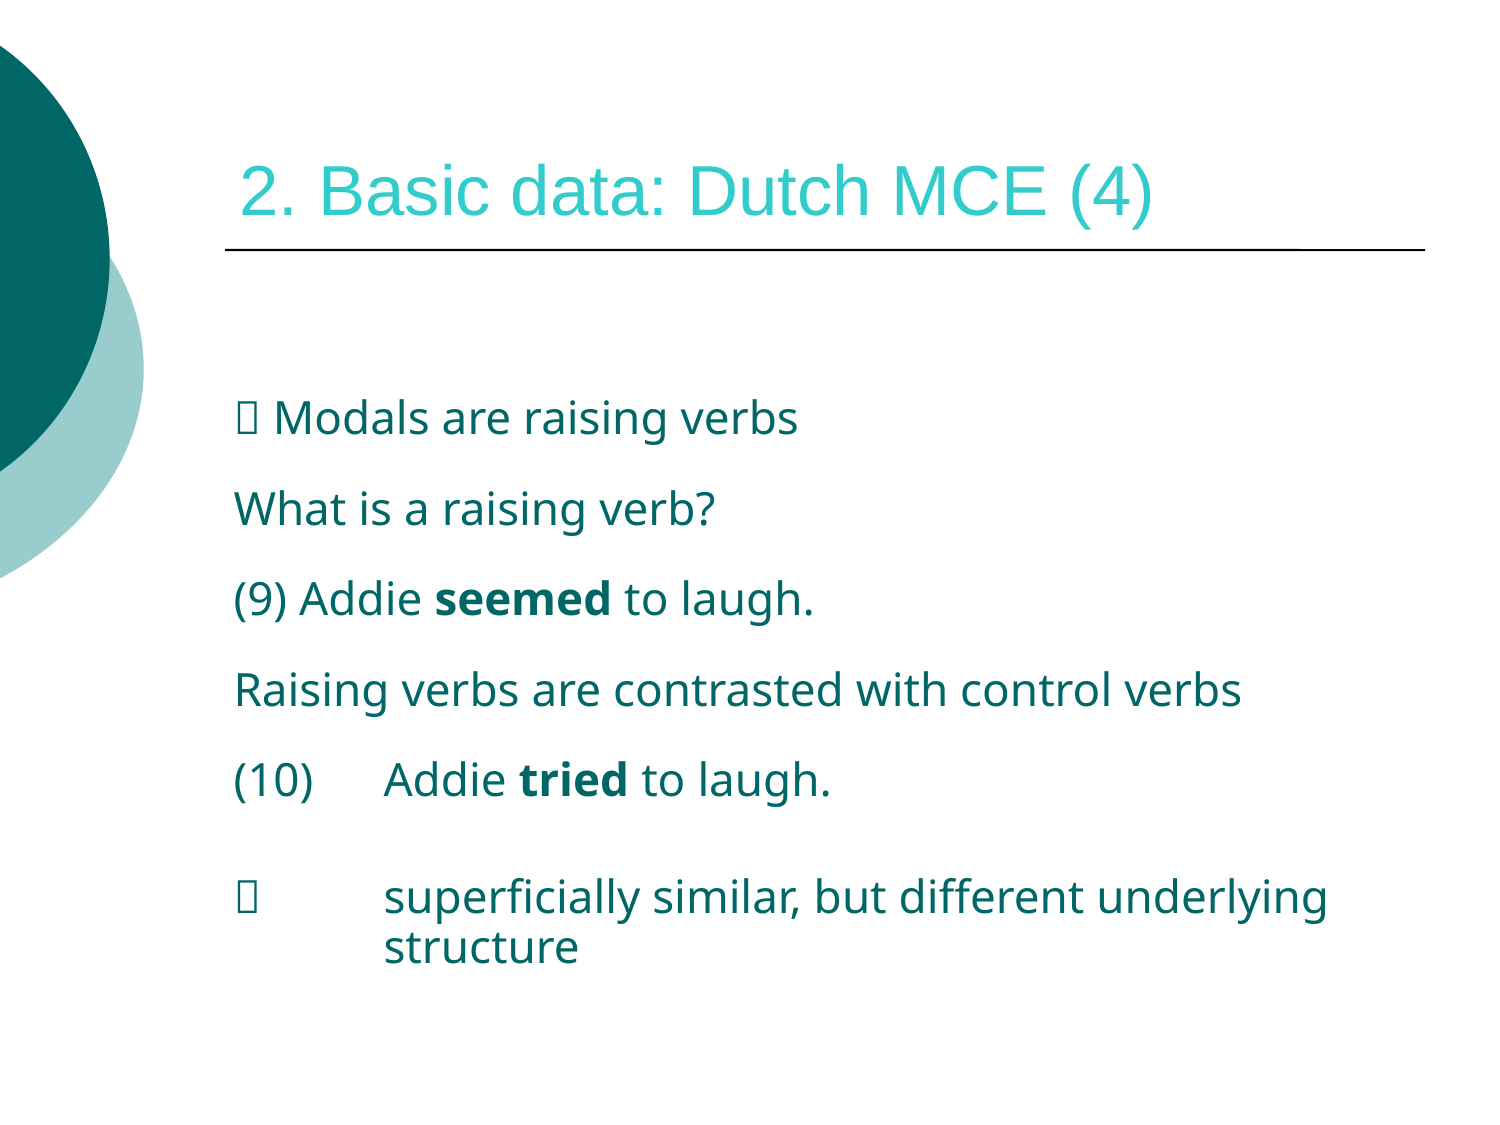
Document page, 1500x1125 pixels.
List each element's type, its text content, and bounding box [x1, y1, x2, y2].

title 2. Basic data: Dutch MCE (4) [224, 49, 1460, 238]
list  Modals are raising verbs What is a raising verb? (9) Addie seemed to laugh. Raising verbs are contrasted with control verbs (10) Addie tried to laugh.  superficially similar, but different underlying structure [218, 387, 1425, 1059]
